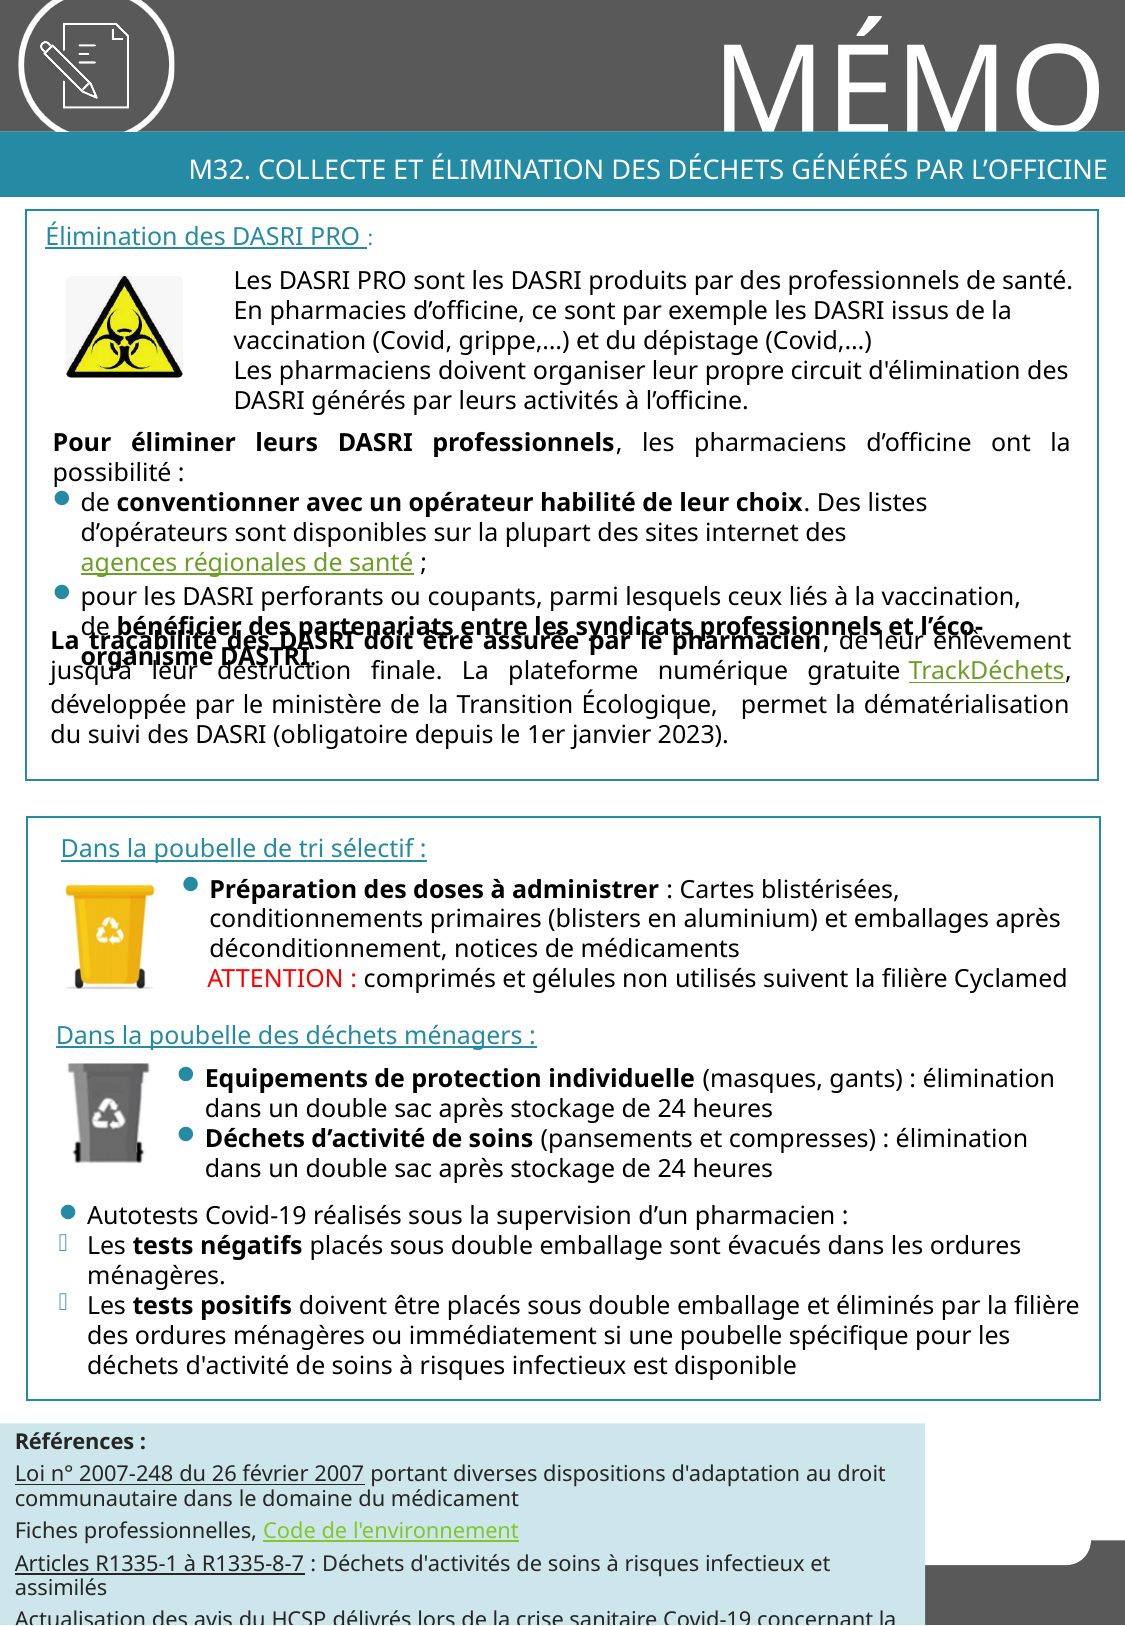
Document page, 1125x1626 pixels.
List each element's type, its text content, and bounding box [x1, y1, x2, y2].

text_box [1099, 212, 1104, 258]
text_box Références : Loi n° 2007-248 du 26 février 2007 portant diverses dispositions d'adaptation au droit communautaire dans le domaine du médicament Fiches professionnelles, Code de l'environnement Articles R1335-1 à R1335-8-7 : Déchets d'activités de soins à risques infectieux et assimilés Actualisation des avis du HCSP délivrés lors de la crise sanitaire Covid-19 concernant la gestion des déchets d’activités de soins du 6 juillet 2023 [0, 1423, 926, 1625]
picture [65, 276, 184, 379]
text_box Autotests Covid-19 réalisés sous la supervision d’un pharmacien : Les tests négatifs placés sous double emballage sont évacués dans les ordures ménagères. Les tests positifs doivent être placés sous double emballage et éliminés par la filière des ordures ménagères ou immédiatement si une poubelle spécifique pour les déchets d'activité de soins à risques infectieux est disponible [44, 1192, 1099, 1388]
text_box [26, 816, 1101, 1401]
text_box Equipements de protection individuelle (masques, gants) : élimination dans un double sac après stockage de 24 heures Déchets d’activité de soins (pansements et compresses) : élimination dans un double sac après stockage de 24 heures [161, 1054, 1098, 1190]
picture [18, 0, 175, 132]
text_box Les DASRI PRO sont les DASRI produits par des professionnels de santé. En pharmacies d’officine, ce sont par exemple les DASRI issus de la vaccination (Covid, grippe,…) et du dépistage (Covid,…) Les pharmaciens doivent organiser leur propre circuit d'élimination des DASRI générés par leurs activités à l’officine. [218, 257, 1097, 422]
text_box [25, 209, 1099, 781]
text_box La traçabilité des DASRI doit être assurée par le pharmacien, de leur enlèvement jusqu’à leur destruction finale. La plateforme numérique gratuite TrackDéchets, développée par le ministère de la Transition Écologique, permet la dématérialisation du suivi des DASRI (obligatoire depuis le 1er janvier 2023). [35, 617, 1087, 756]
text_box Dans la poubelle de tri sélectif : [45, 825, 609, 871]
title M32. Collecte et élimination des déchets générés par l’officine [33, 148, 1123, 194]
text_box Pour éliminer leurs DASRI professionnels, les pharmaciens d’officine ont la possibilité : de conventionner avec un opérateur habilité de leur choix. Des listes d’opérateurs sont disponibles sur la plupart des sites internet des agences régionales de santé ; pour les DASRI perforants ou coupants, parmi lesquels ceux liés à la vaccination, de bénéficier des partenariats entre les syndicats professionnels et l’éco-organisme DASTRI. [37, 418, 1087, 617]
picture [58, 875, 162, 993]
picture [62, 1053, 162, 1171]
text_box Dans la poubelle des déchets ménagers : [41, 1011, 604, 1057]
